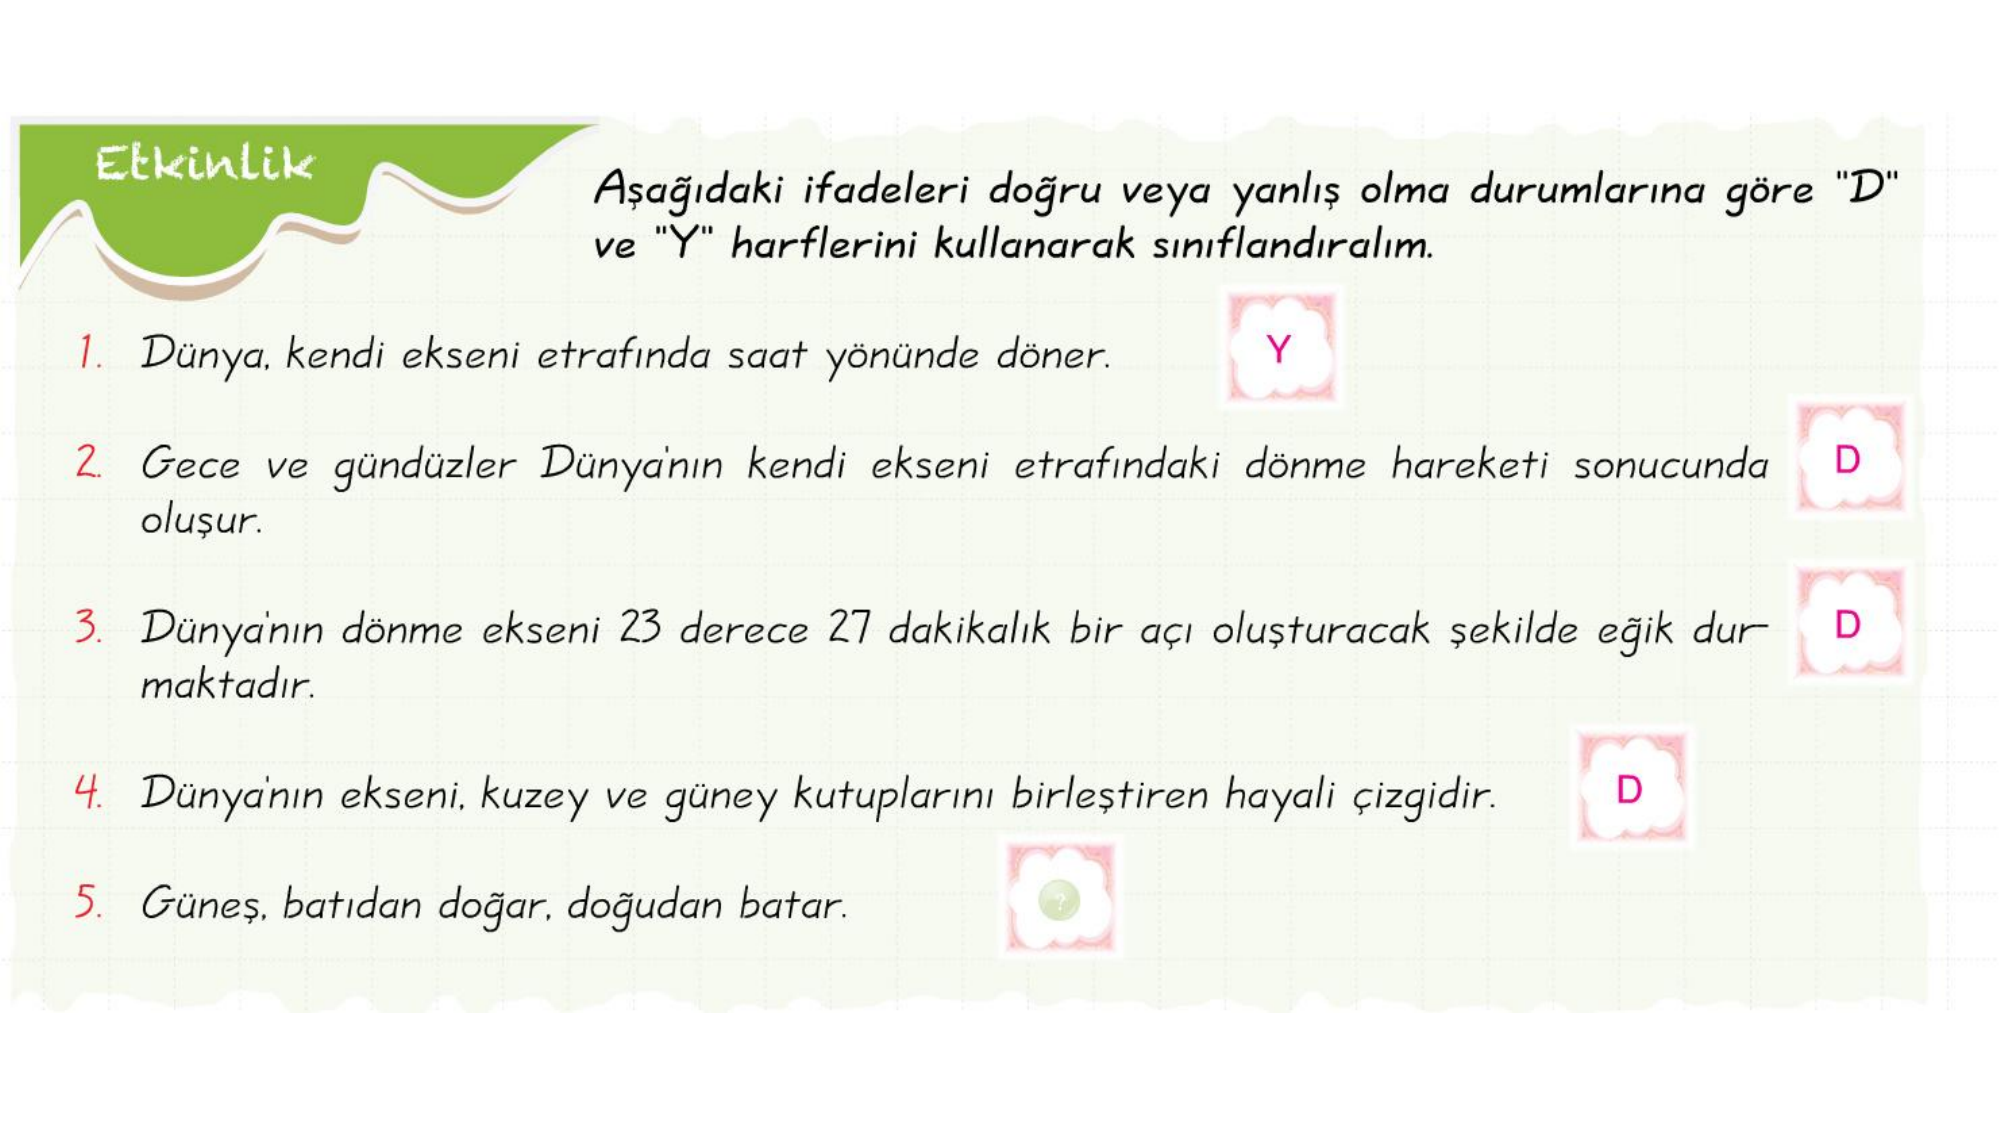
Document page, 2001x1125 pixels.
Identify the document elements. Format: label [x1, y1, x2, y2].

picture [0, 112, 2000, 1013]
